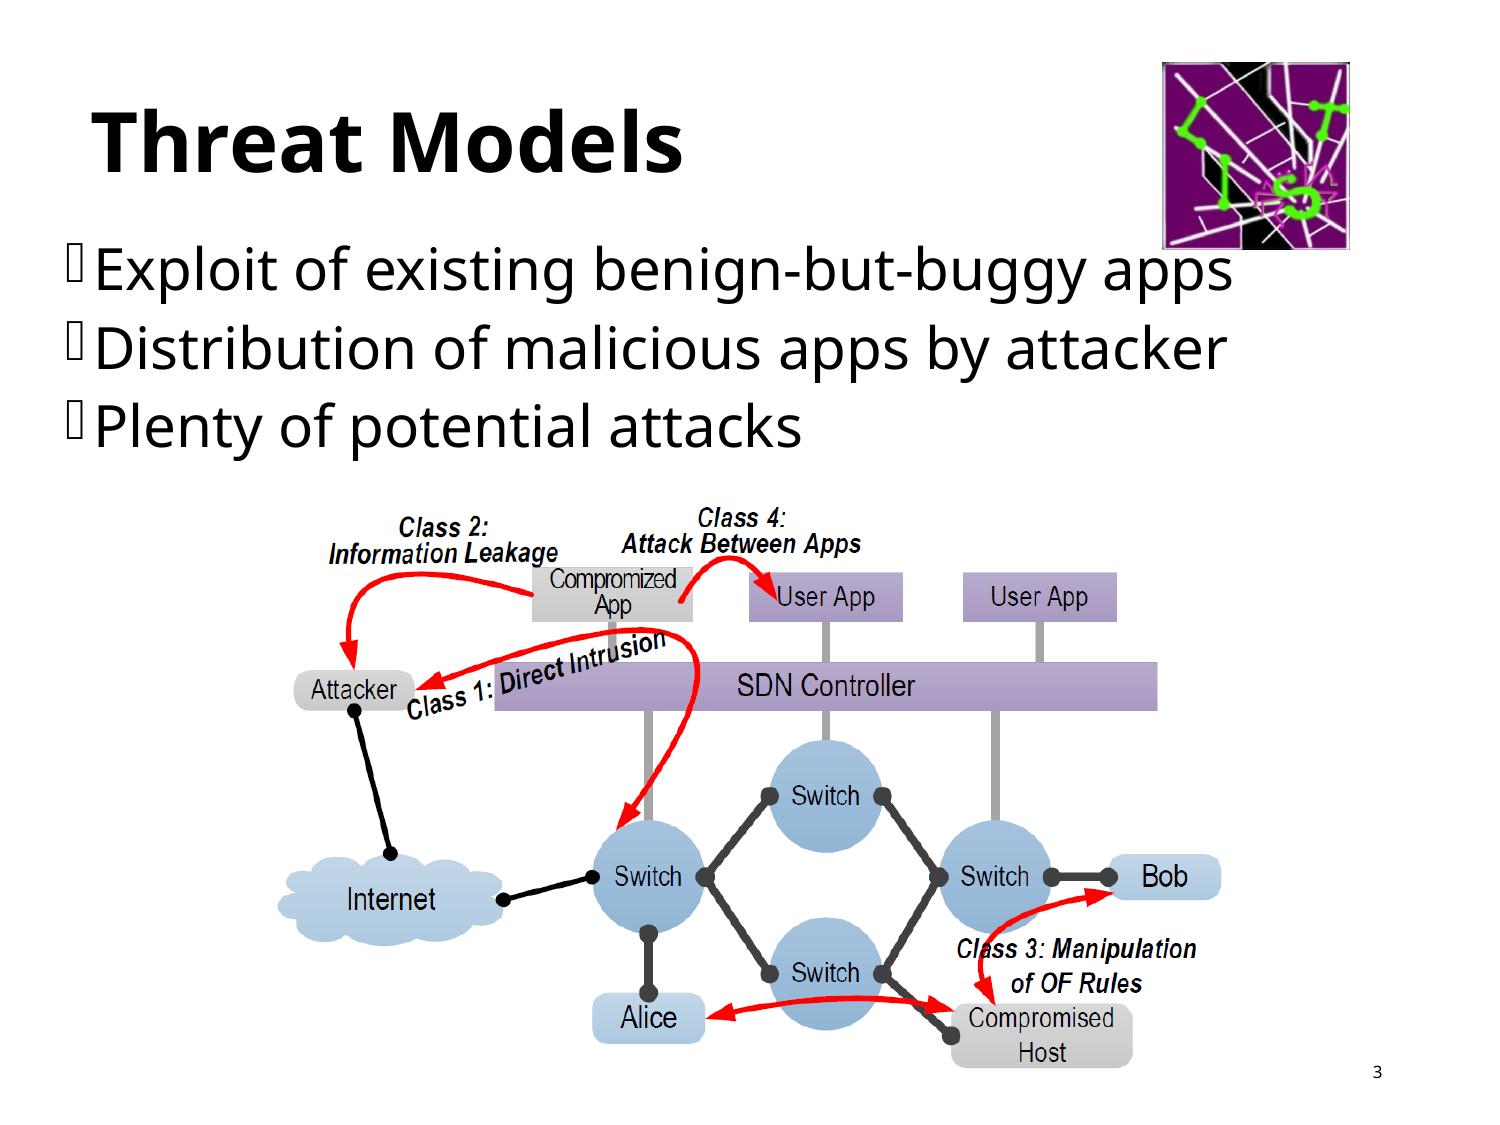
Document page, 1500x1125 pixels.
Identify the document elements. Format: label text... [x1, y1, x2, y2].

title Threat Models [75, 86, 1425, 205]
picture [273, 503, 1226, 1073]
list Exploit of existing benign-but-buggy apps Distribution of malicious apps by attacker Plenty of potential attacks [50, 233, 1425, 584]
slide_number 3 [1060, 1042, 1398, 1103]
picture [1162, 62, 1350, 86]
picture [1162, 205, 1350, 233]
